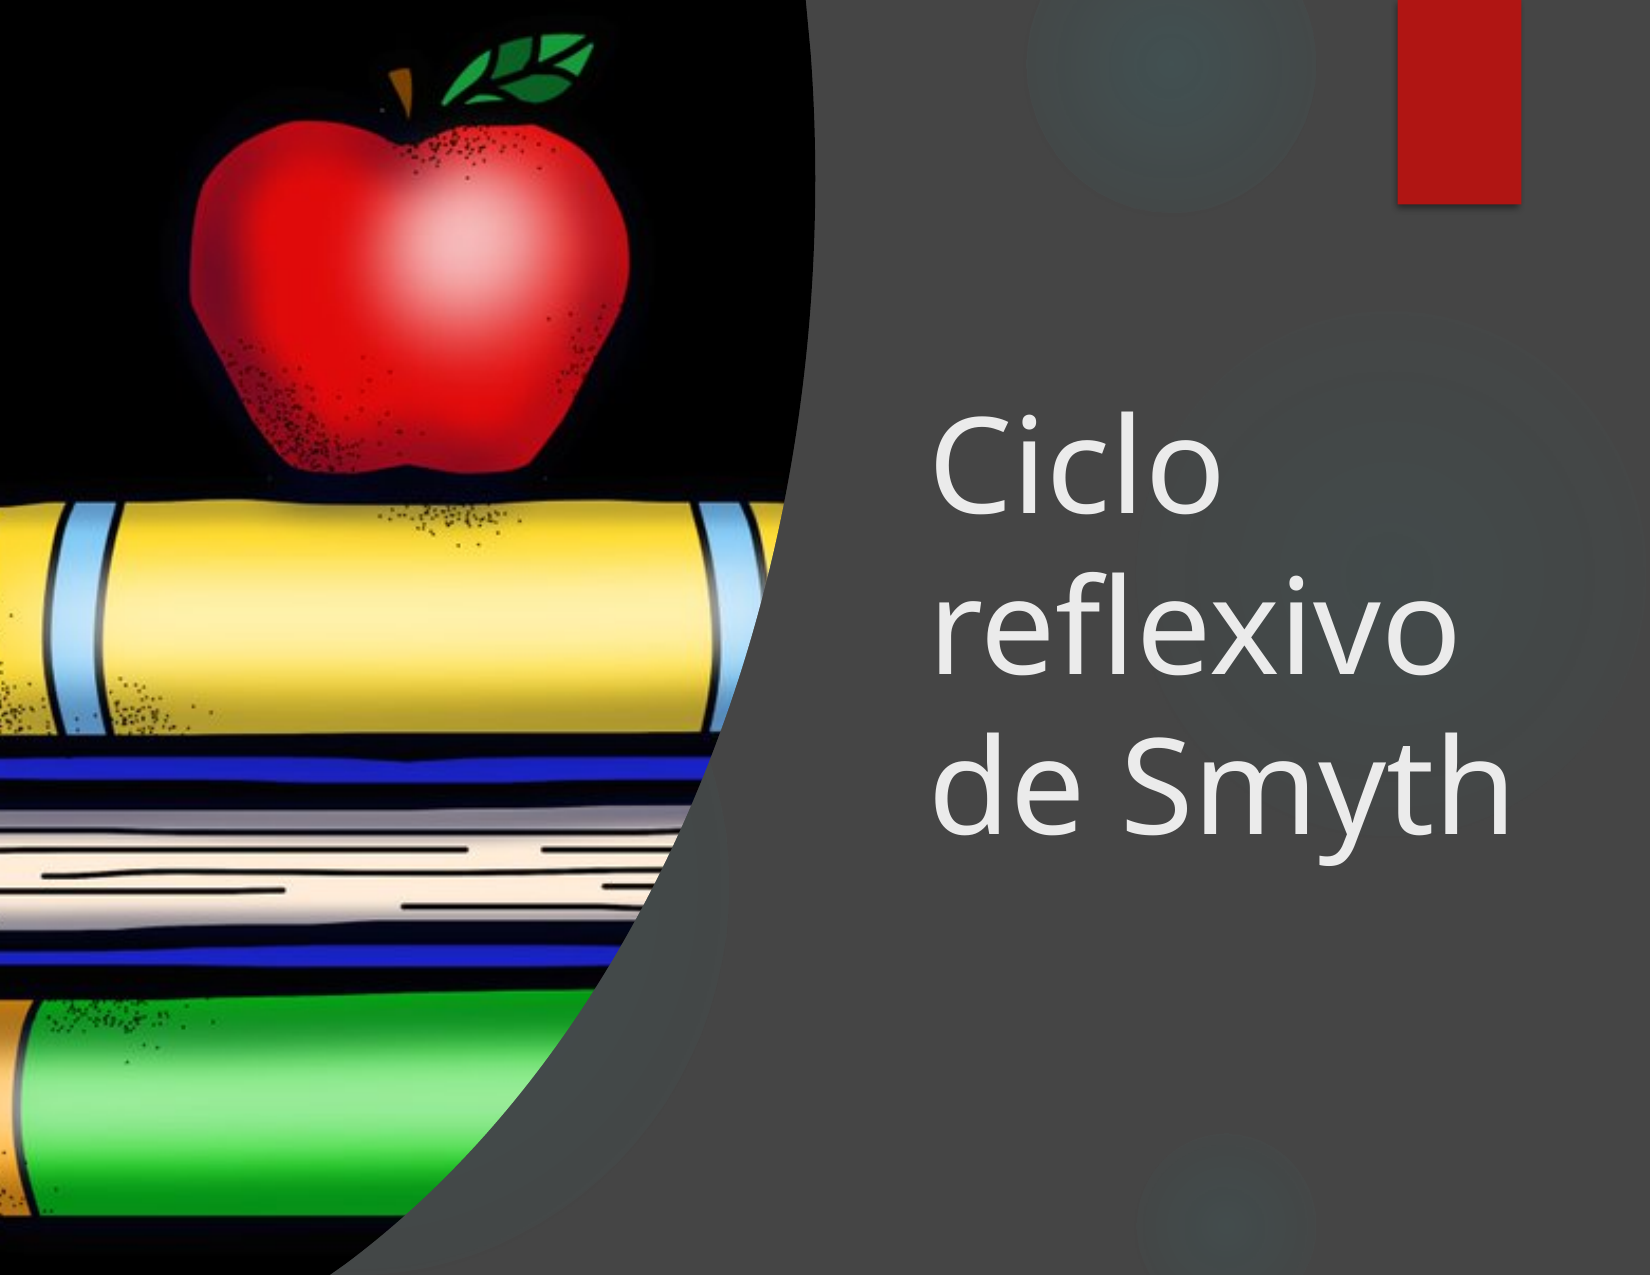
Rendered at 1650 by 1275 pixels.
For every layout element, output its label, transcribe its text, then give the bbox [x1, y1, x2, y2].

picture [0, 0, 816, 1275]
title Ciclo reflexivo de Smyth [913, 331, 1542, 869]
